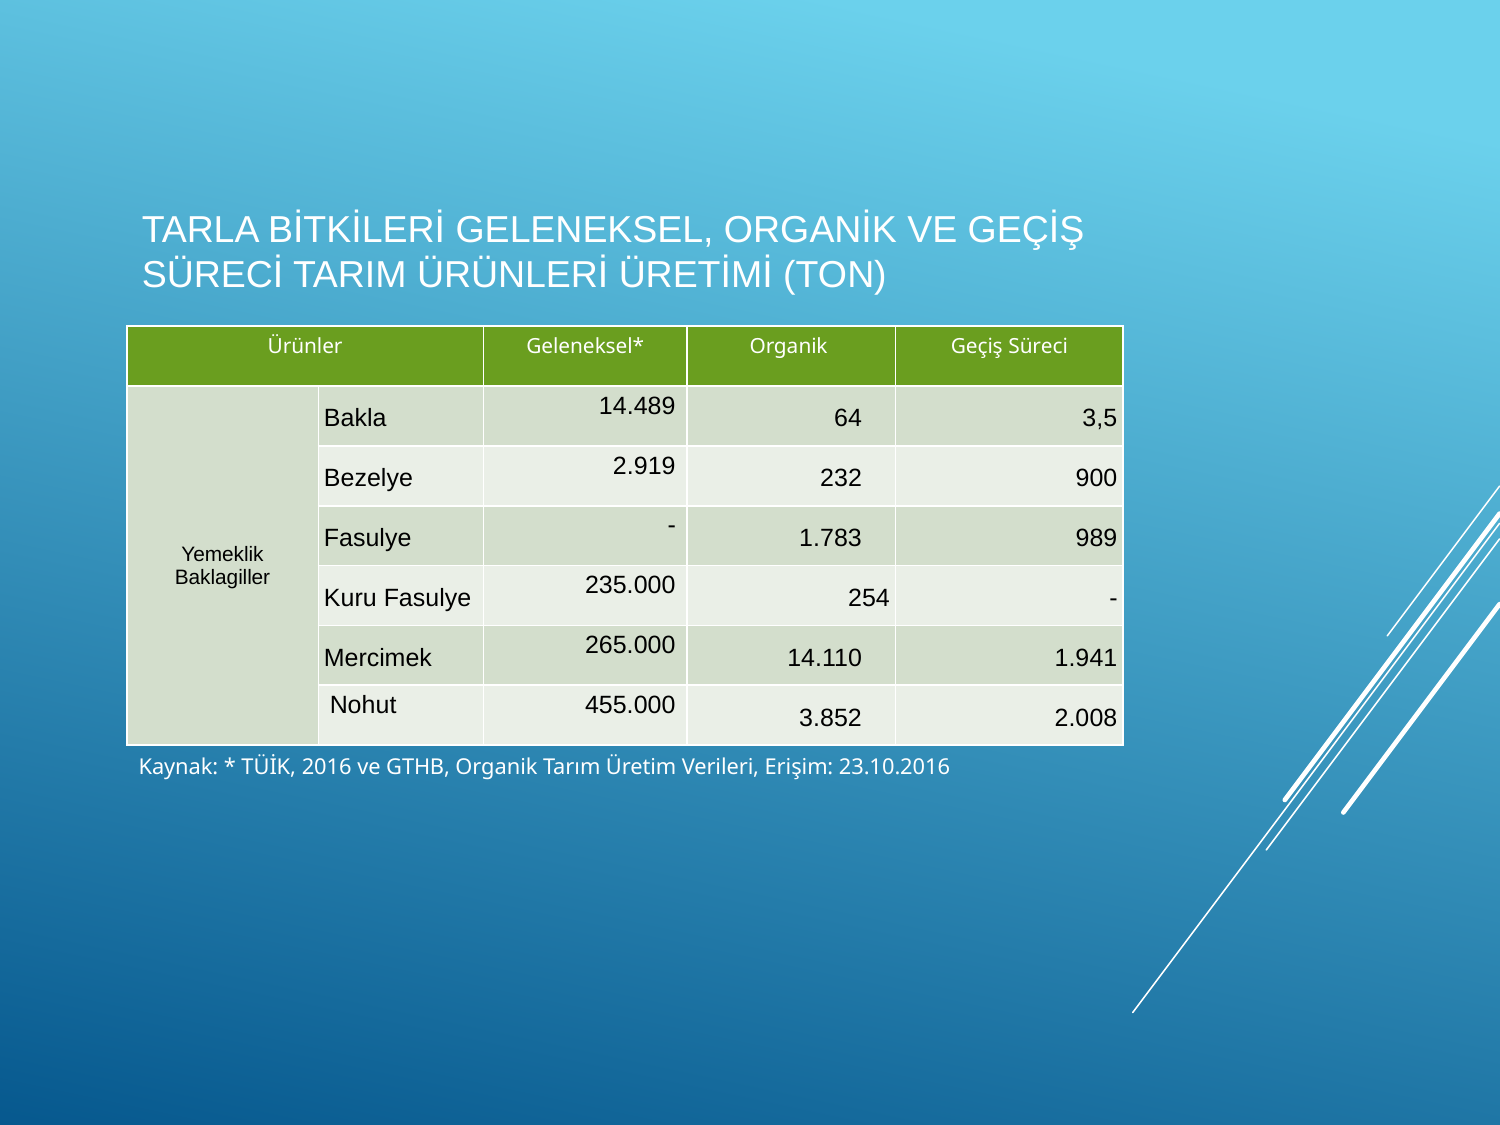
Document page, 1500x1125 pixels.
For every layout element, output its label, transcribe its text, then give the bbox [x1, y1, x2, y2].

table_cell 2.919 [484, 447, 686, 505]
table_cell Bezelye [319, 447, 483, 505]
table_cell 14.110 [688, 626, 895, 684]
table_cell Bakla [319, 387, 483, 445]
table_cell Kuru Fasulye [319, 566, 483, 625]
table_header Organik [688, 327, 895, 385]
table_cell 455.000 [484, 686, 686, 744]
text_box Kaynak: * TÜİK, 2016 ve GTHB, Organik Tarım Üretim Verileri, Erişim: 23.10.2016 [123, 745, 978, 787]
table_cell 254 [688, 566, 895, 625]
table_header Geçiş Süreci [896, 327, 1122, 385]
table_cell - [484, 507, 686, 565]
table_cell 232 [688, 447, 895, 505]
table_cell - [896, 566, 1122, 625]
table_cell 1.783 [688, 507, 895, 565]
table_cell 2.008 [896, 686, 1122, 744]
table_cell 235.000 [484, 566, 686, 625]
table_cell 3,5 [896, 387, 1122, 445]
table_cell 64 [688, 387, 895, 445]
table_header Geleneksel* [484, 327, 686, 385]
table_cell 989 [896, 507, 1122, 565]
title Tarla bİtKİLERİ geleneksel, organİk ve geçİŞ SÜRECİ tarım ürünlerİ üretİmİ (TON) [126, 173, 1102, 325]
table_cell Fasulye [319, 507, 483, 565]
table_header Ürünler [128, 327, 483, 385]
table_cell 3.852 [688, 686, 895, 744]
table_cell Nohut [319, 686, 483, 744]
table_cell Mercimek [319, 626, 483, 684]
table_cell 265.000 [484, 626, 686, 684]
table_cell 900 [896, 447, 1122, 505]
table_cell 14.489 [484, 387, 686, 445]
table_cell Yemeklik Baklagiller [128, 387, 318, 744]
table_cell 1.941 [896, 626, 1122, 684]
